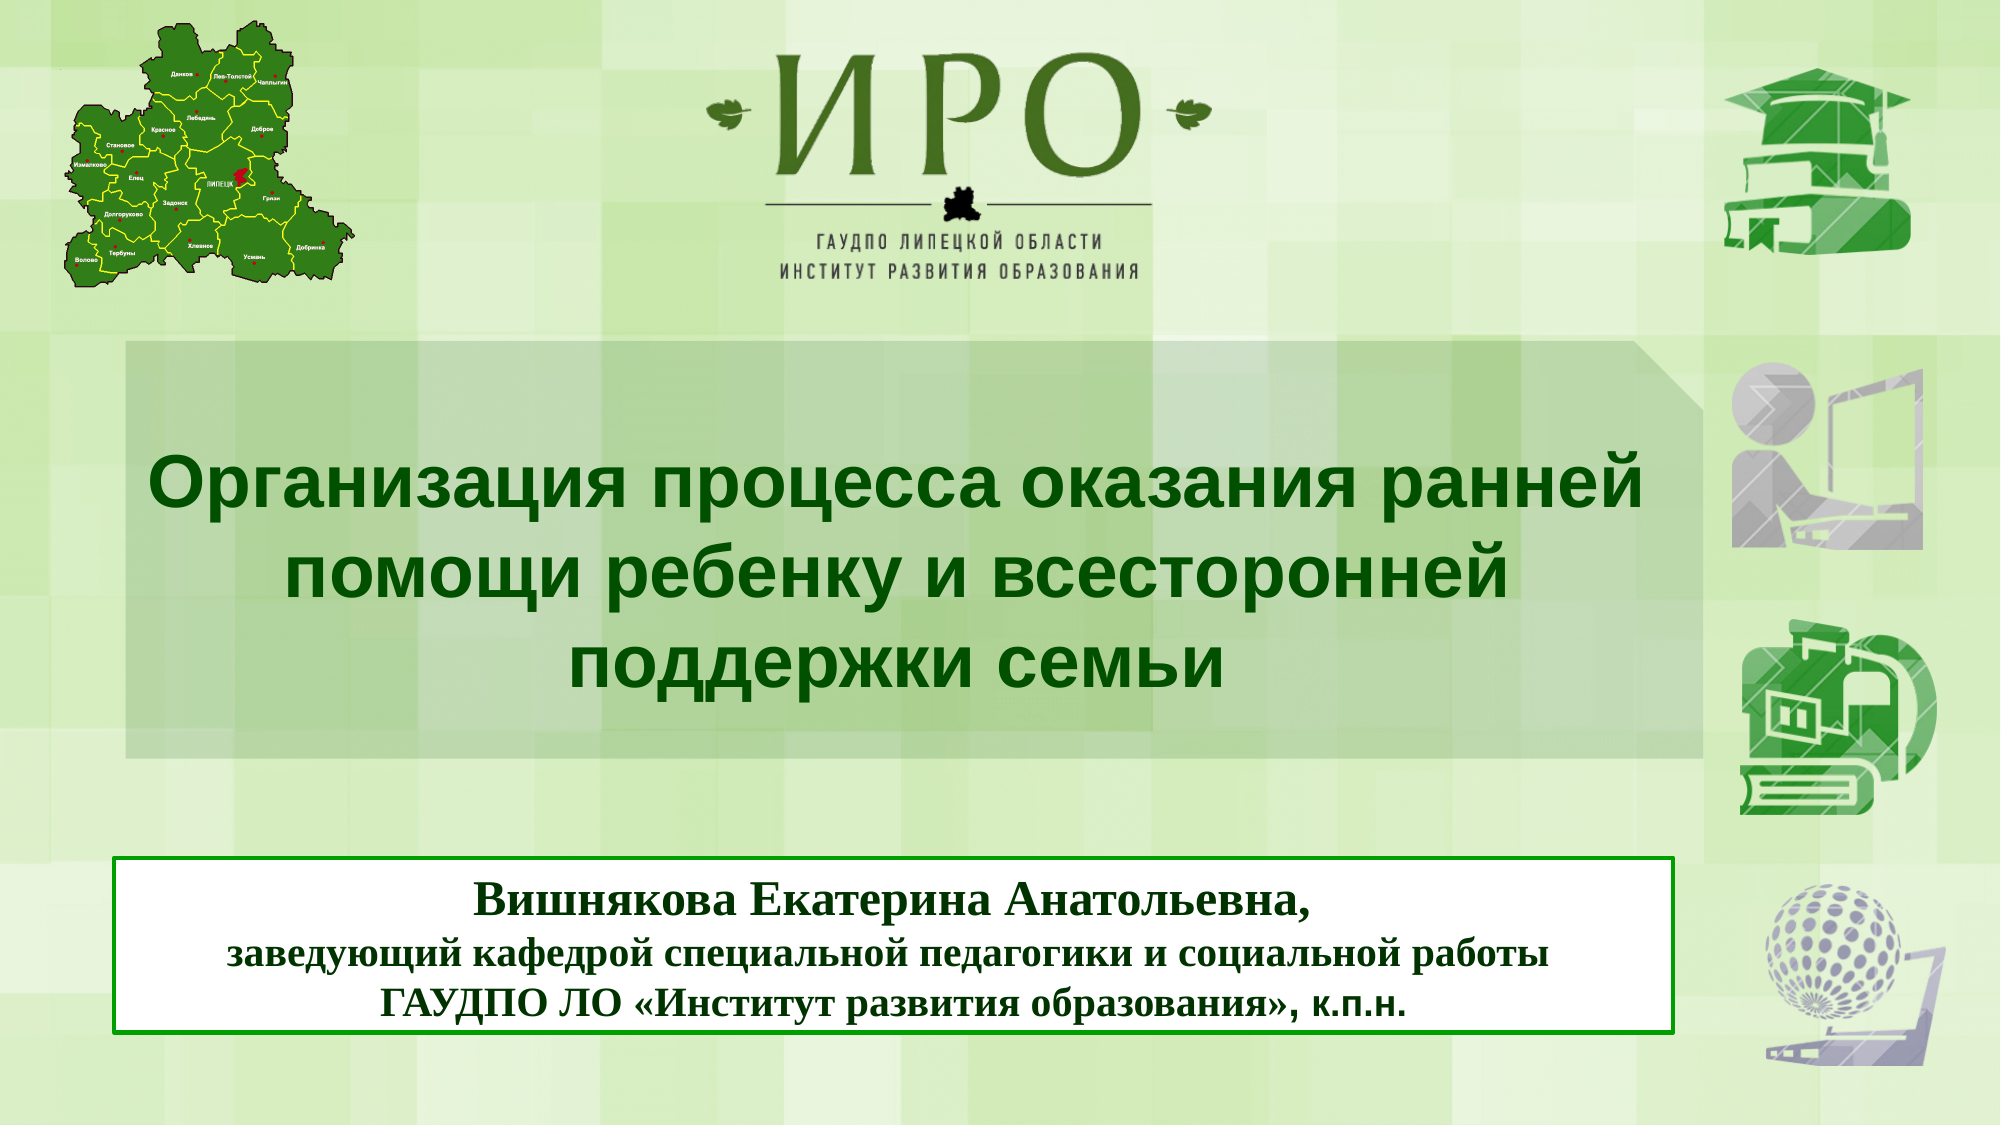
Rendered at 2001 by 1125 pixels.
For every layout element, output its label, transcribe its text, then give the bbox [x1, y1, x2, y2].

picture [0, 0, 2001, 1125]
text_box Организация процесса оказания ранней помощи ребенку и всесторонней поддержки семьи [123, 338, 1706, 761]
text_box Вишнякова Екатерина Анатольевна, заведующий кафедрой специальной педагогики и социальной работы ГАУДПО ЛО «Институт развития образования», к.п.н. [112, 856, 1675, 1035]
